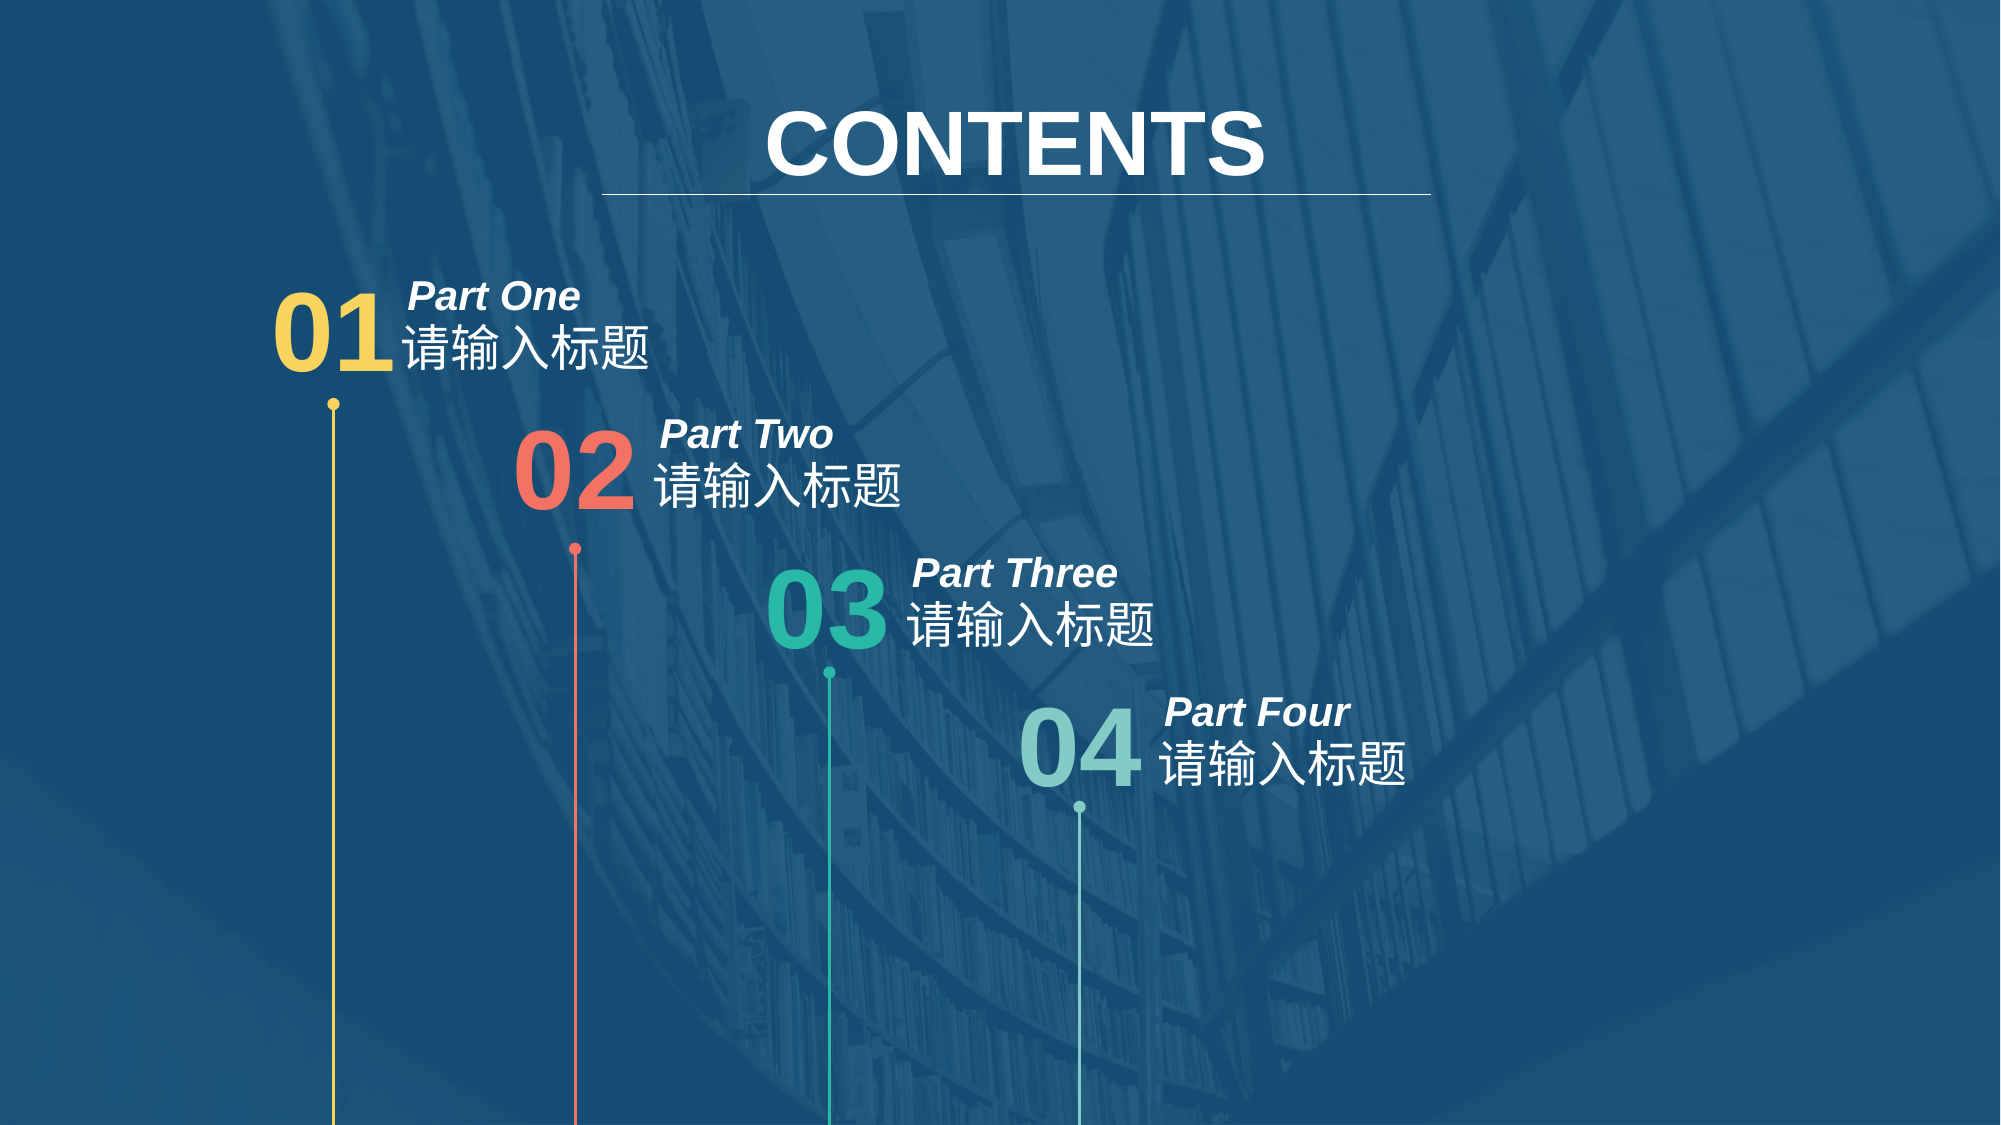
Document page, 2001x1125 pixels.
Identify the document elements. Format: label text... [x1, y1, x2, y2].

text_box CONTENTS [764, 83, 1269, 194]
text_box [764, 535, 1183, 672]
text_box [1016, 673, 1435, 811]
picture [0, 0, 2001, 1125]
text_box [270, 257, 678, 395]
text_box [511, 396, 931, 533]
